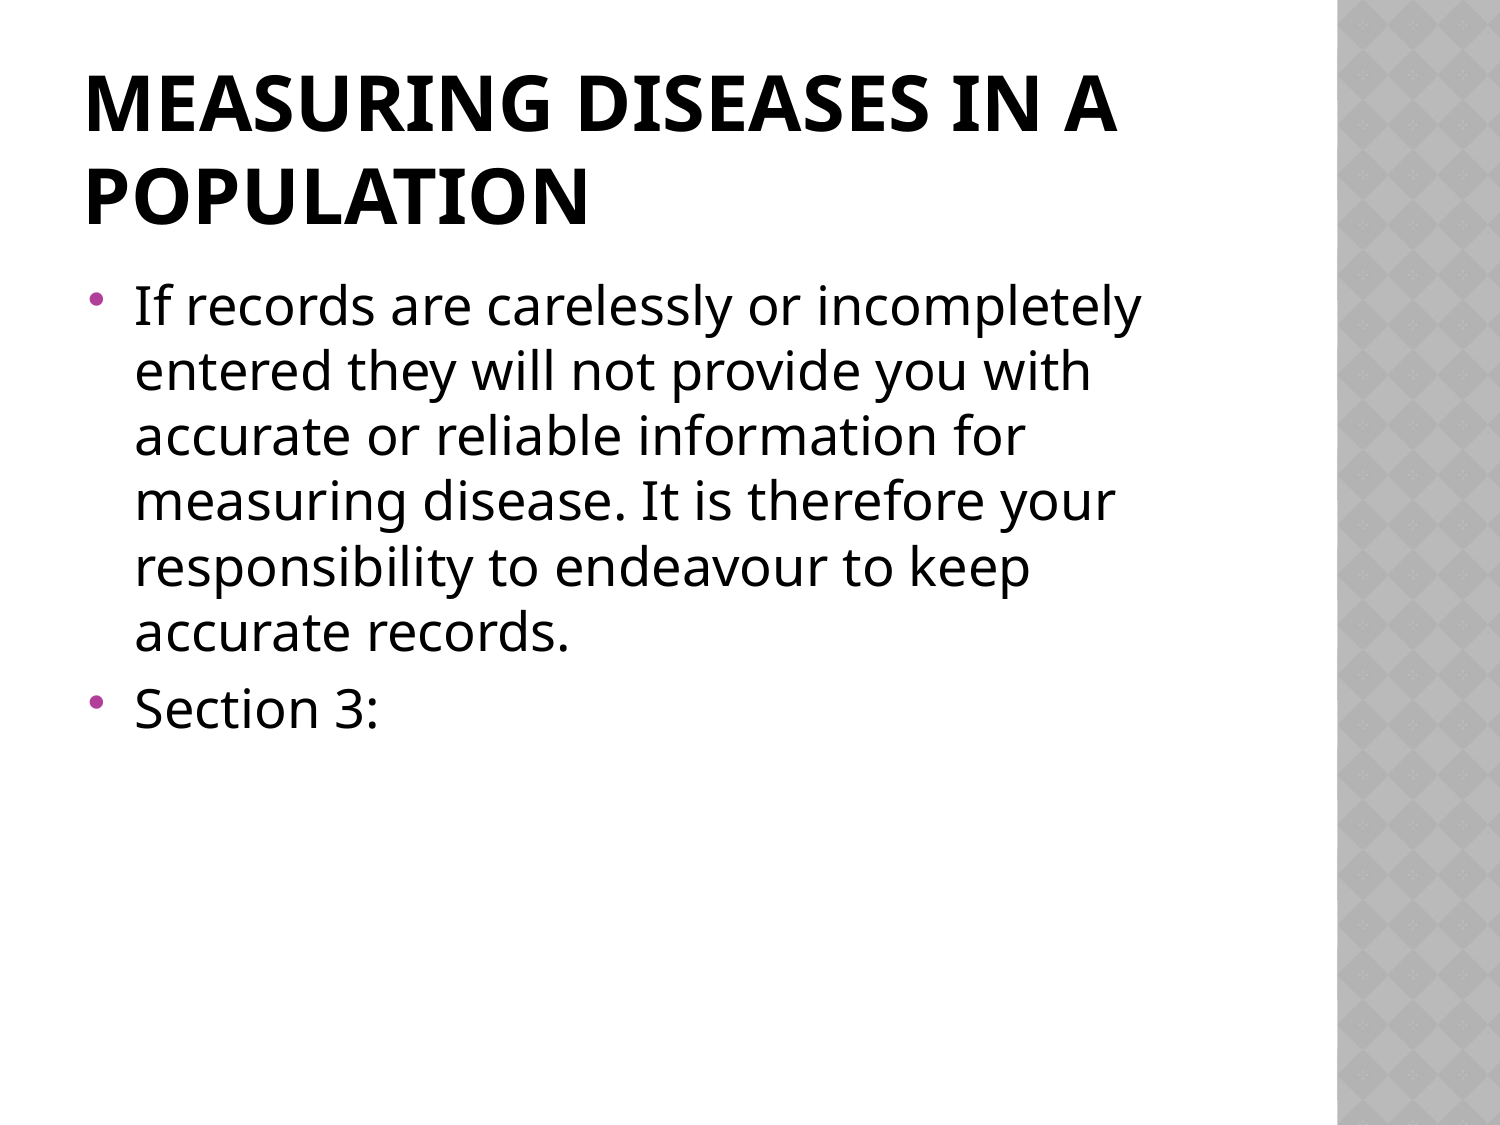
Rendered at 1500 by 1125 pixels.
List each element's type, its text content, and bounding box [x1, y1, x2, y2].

title Measuring Diseases in a Population [75, 52, 1263, 240]
list If records are carelessly or incompletely entered they will not provide you with accurate or reliable information for measuring disease. It is therefore your responsibility to endeavour to keep accurate records. Section 3: [75, 264, 1263, 1059]
